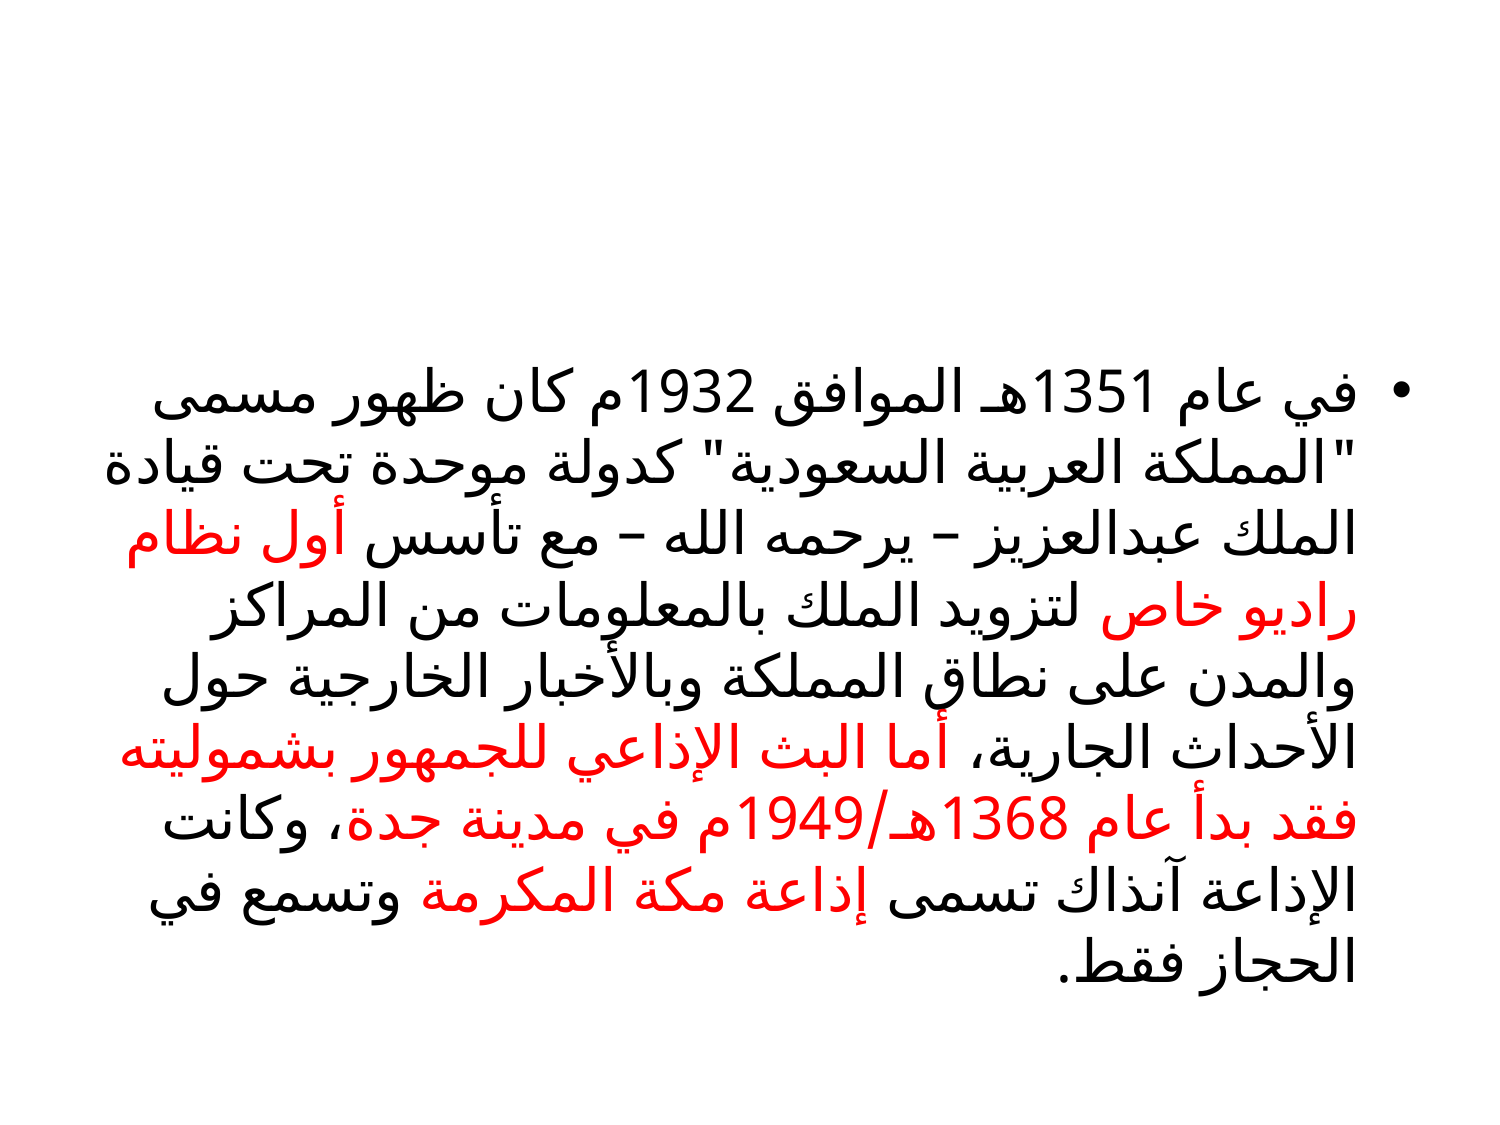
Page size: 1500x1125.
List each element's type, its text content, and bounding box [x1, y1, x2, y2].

list في عام 1351هـ الموافق 1932م كان ظهور مسمى "المملكة العربية السعودية" كدولة موحدة تحت قيادة الملك عبدالعزيز – يرحمه الله – مع تأسس أول نظام راديو خاص لتزويد الملك بالمعلومات من المراكز والمدن على نطاق المملكة وبالأخبار الخارجية حول الأحداث الجارية، أما البث الإذاعي للجمهور بشموليته فقد بدأ عام 1368هـ/1949م في مدينة جدة، وكانت الإذاعة آنذاك تسمى إذاعة مكة المكرمة وتسمع في الحجاز فقط. [75, 262, 1425, 1005]
